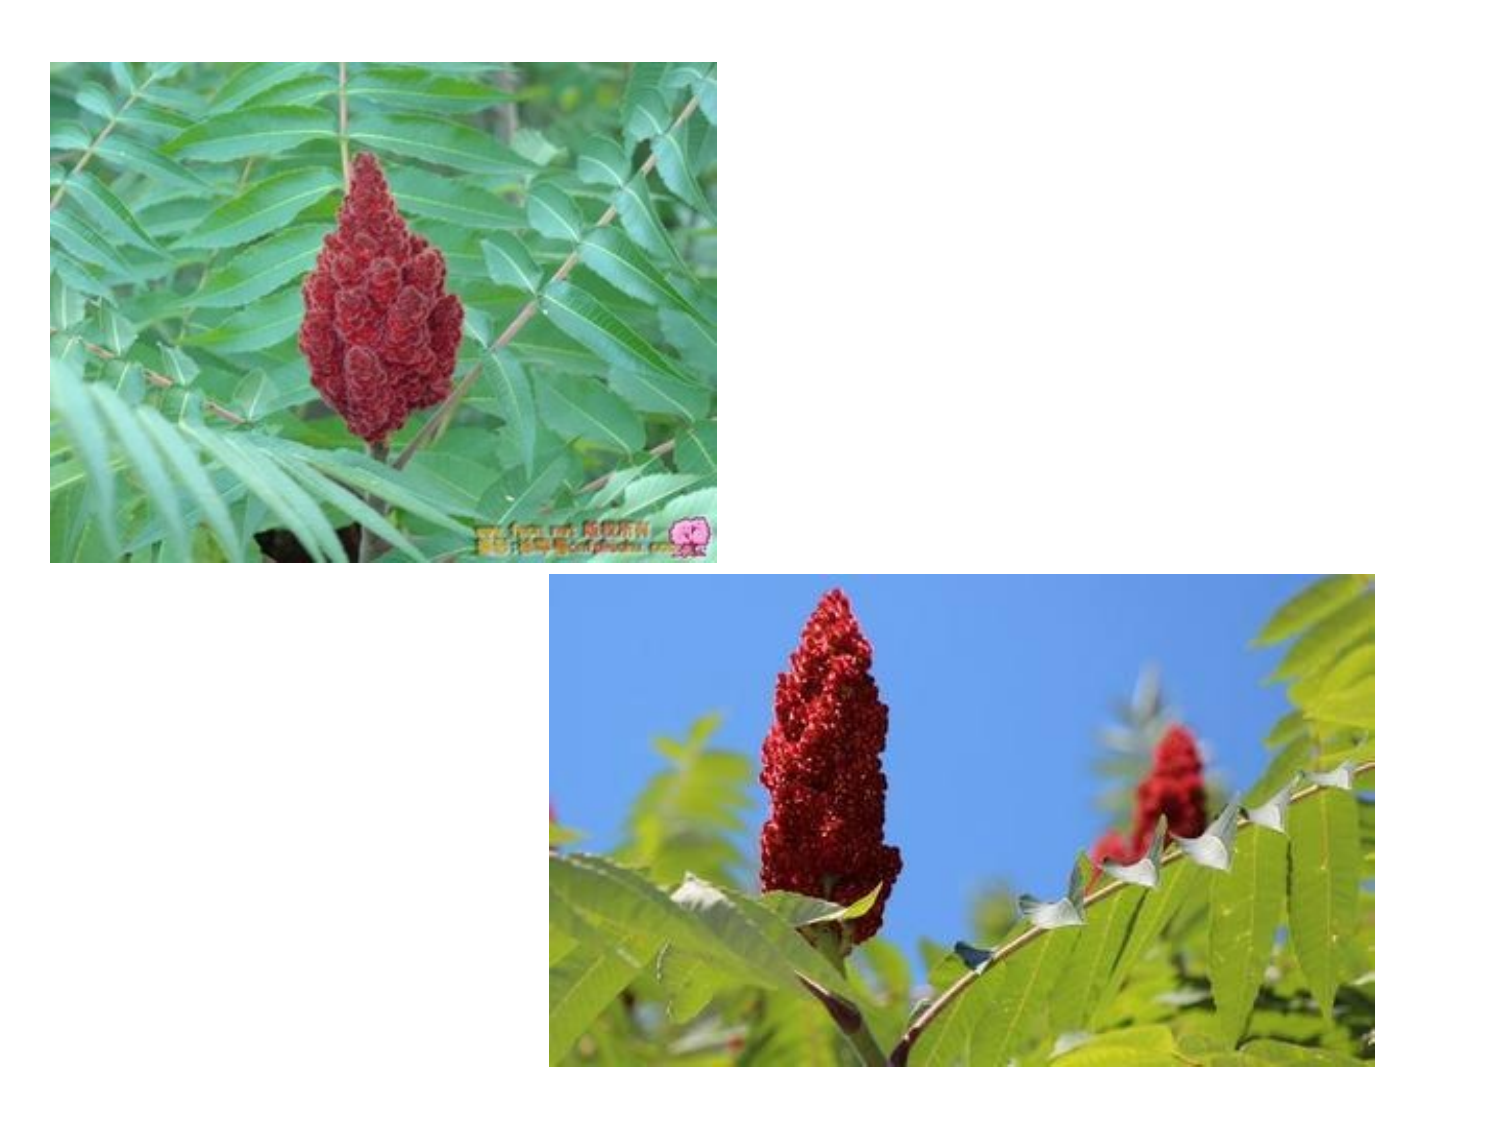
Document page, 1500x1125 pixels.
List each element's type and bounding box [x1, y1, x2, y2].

list [49, 62, 717, 563]
picture [549, 574, 1375, 1067]
